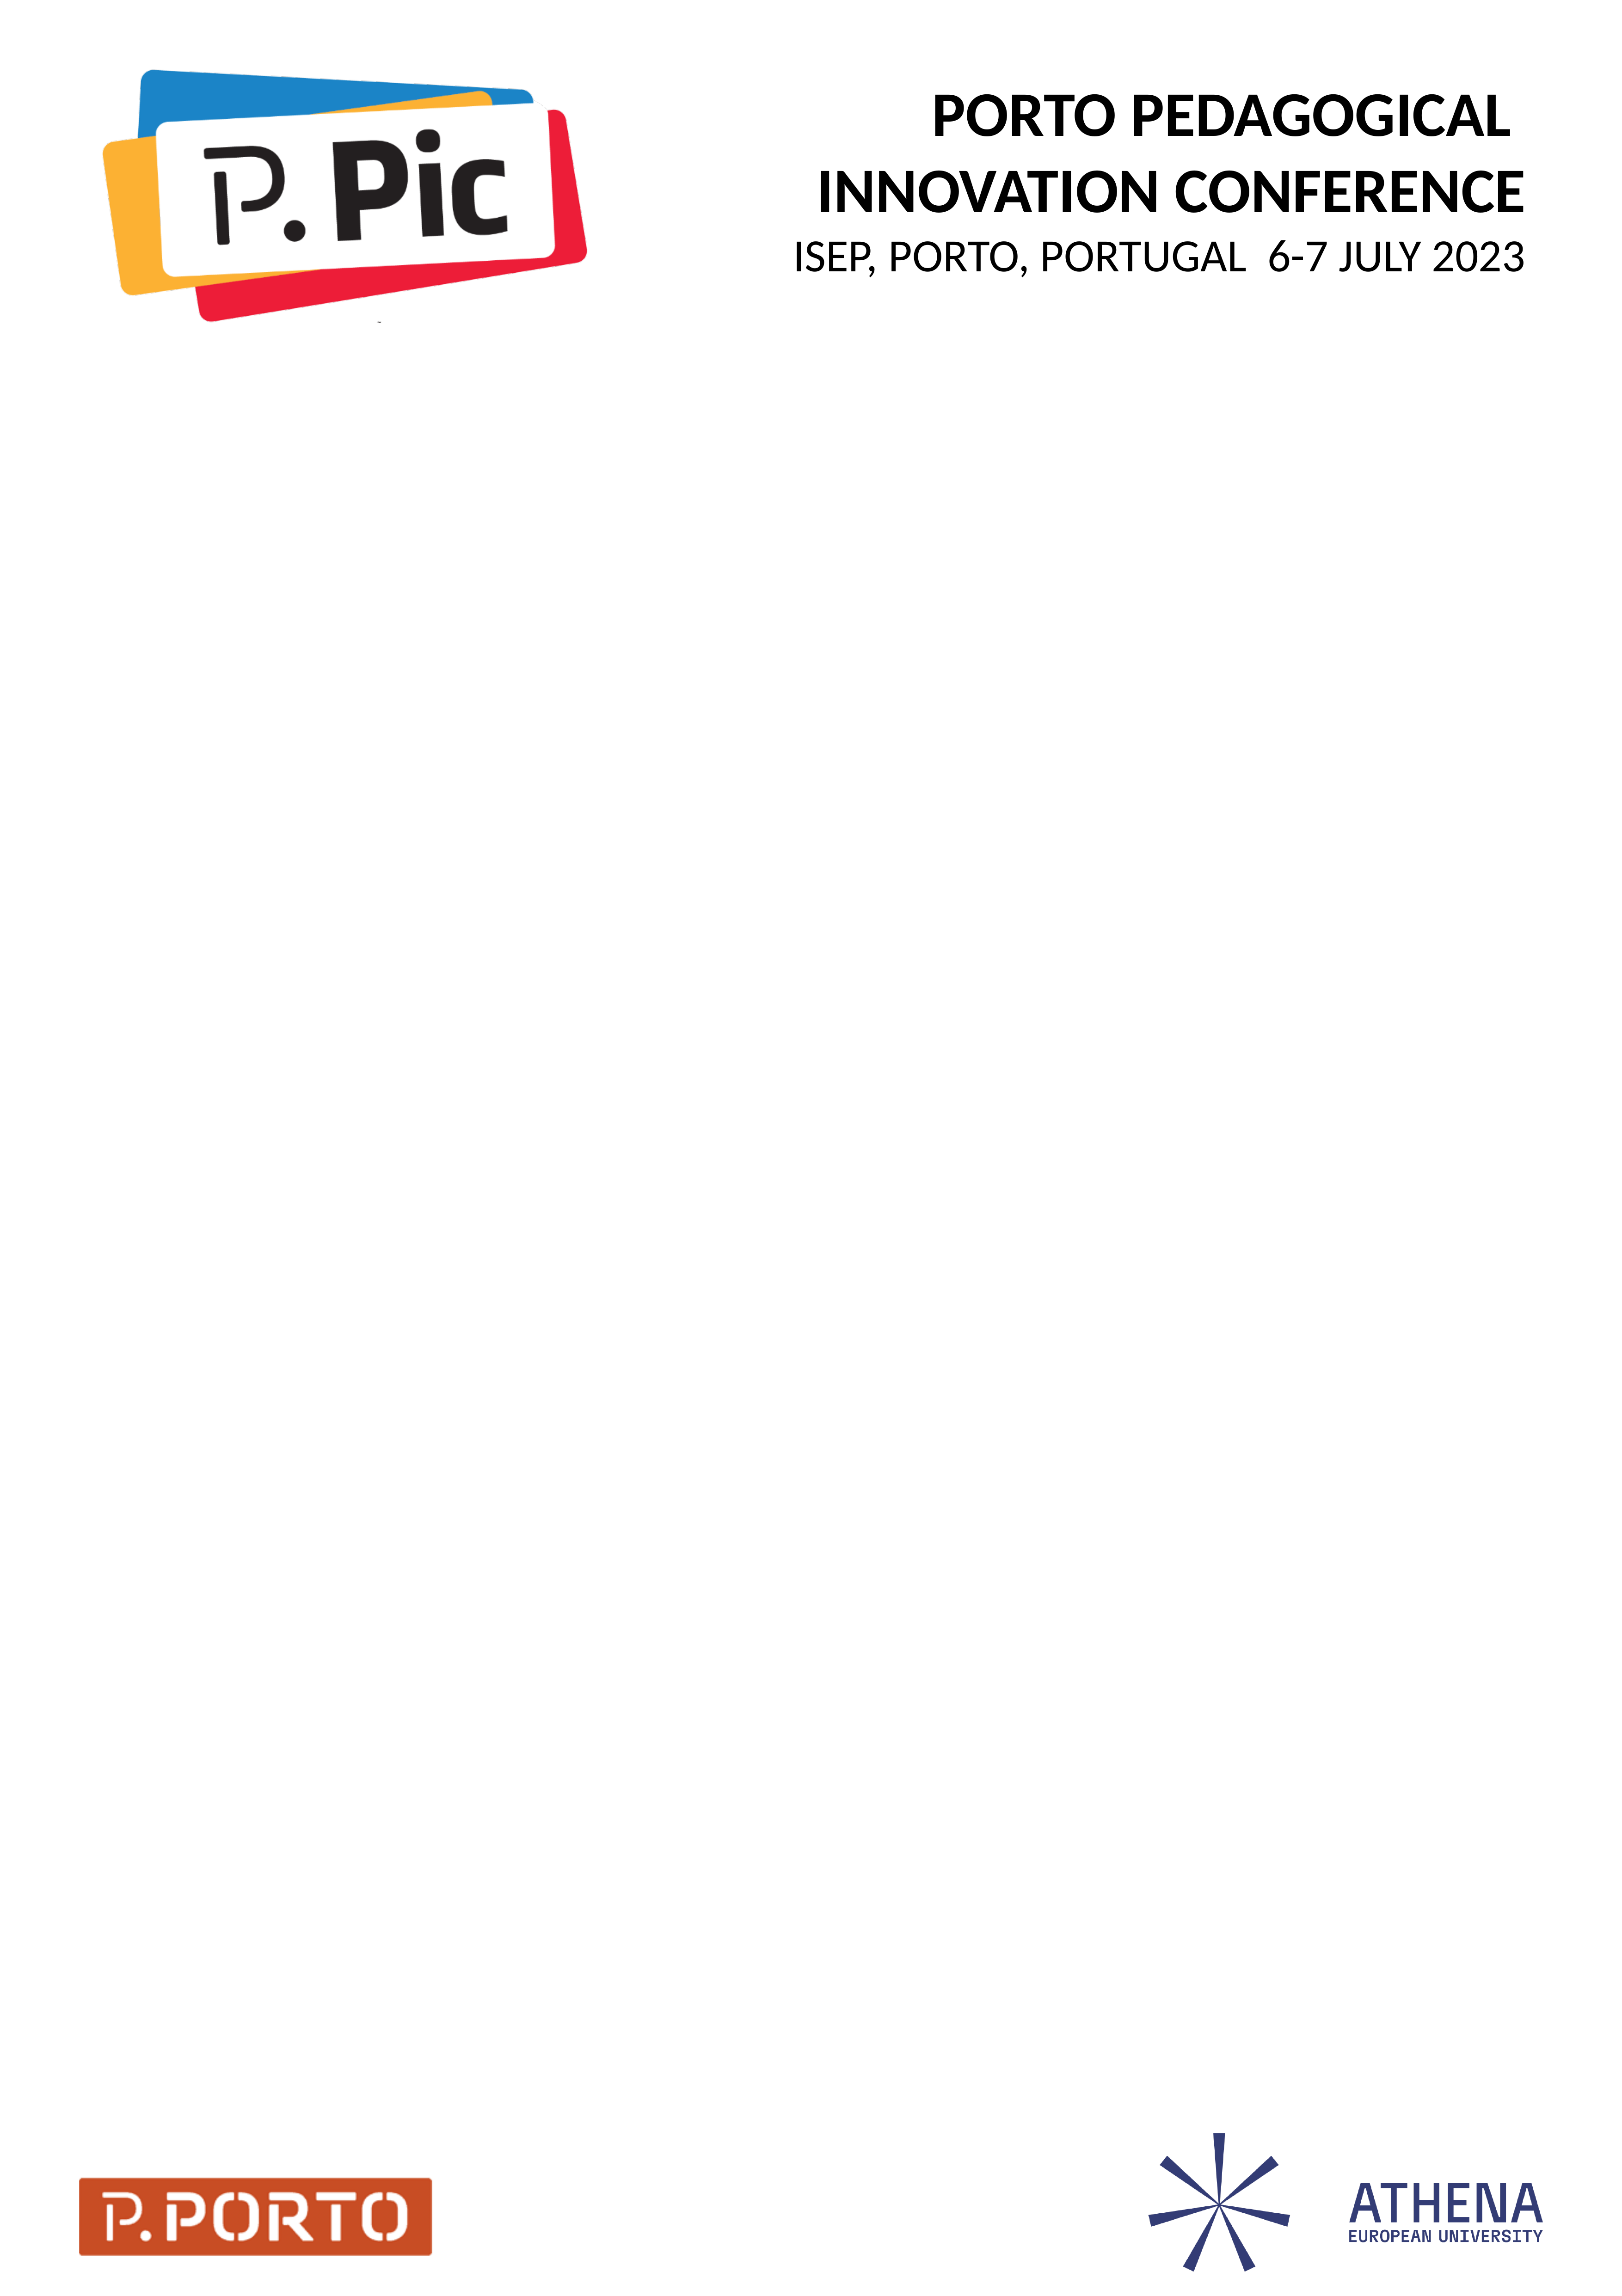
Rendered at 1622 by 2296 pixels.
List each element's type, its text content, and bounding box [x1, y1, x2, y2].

text_box PORTO PEDAGOGICAL INNOVATION CONFERENCE ISEP, PORTO, PORTUGAL 6-7 JULY 2023 [590, 69, 1533, 284]
picture [101, 69, 590, 323]
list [79, 2152, 432, 2282]
picture [1148, 2133, 1543, 2272]
